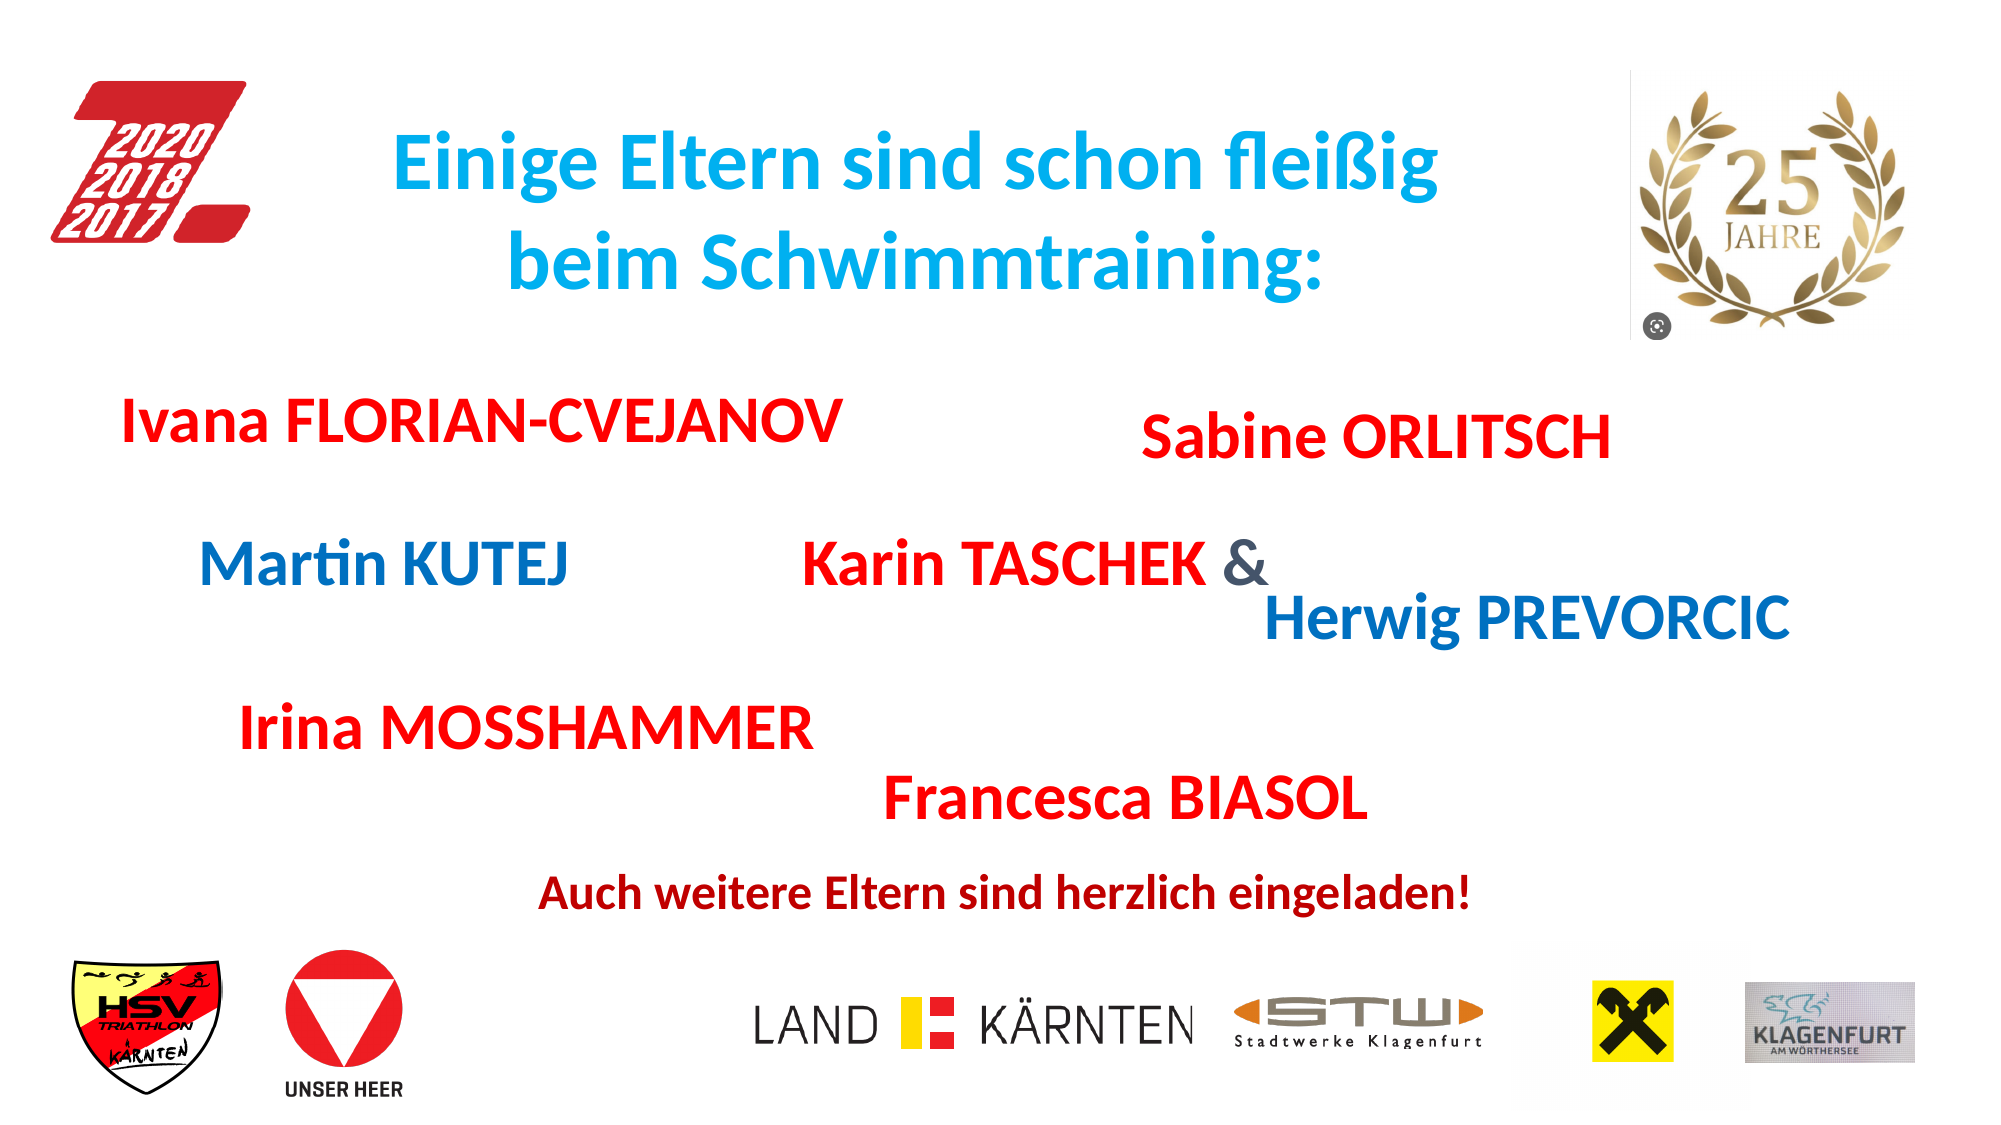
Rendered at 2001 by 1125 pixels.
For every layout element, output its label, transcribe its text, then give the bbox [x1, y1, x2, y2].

text_box Karin TASCHEK & [787, 510, 1287, 606]
text_box Martin KUTEJ [183, 510, 604, 606]
picture [1234, 997, 1483, 1049]
text_box Francesca BIASOL [868, 745, 1385, 841]
picture [0, 0, 309, 324]
text_box Ivana FLORIAN-CVEJANOV [106, 368, 891, 463]
picture [755, 996, 1193, 1049]
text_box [1511, 941, 1751, 1111]
picture [71, 960, 223, 1095]
picture [267, 935, 420, 1111]
text_box Einige Eltern sind schon fleißig beim Schwimmtraining: [321, 98, 1512, 314]
picture [1745, 982, 1915, 1064]
picture [1630, 70, 1914, 341]
text_box Sabine ORLITSCH [1126, 384, 1632, 480]
text_box Herwig PREVORCIC [1249, 565, 1836, 660]
text_box Irina MOSSHAMMER [223, 675, 867, 771]
text_box Auch weitere Eltern sind herzlich eingeladen! [523, 851, 1496, 927]
